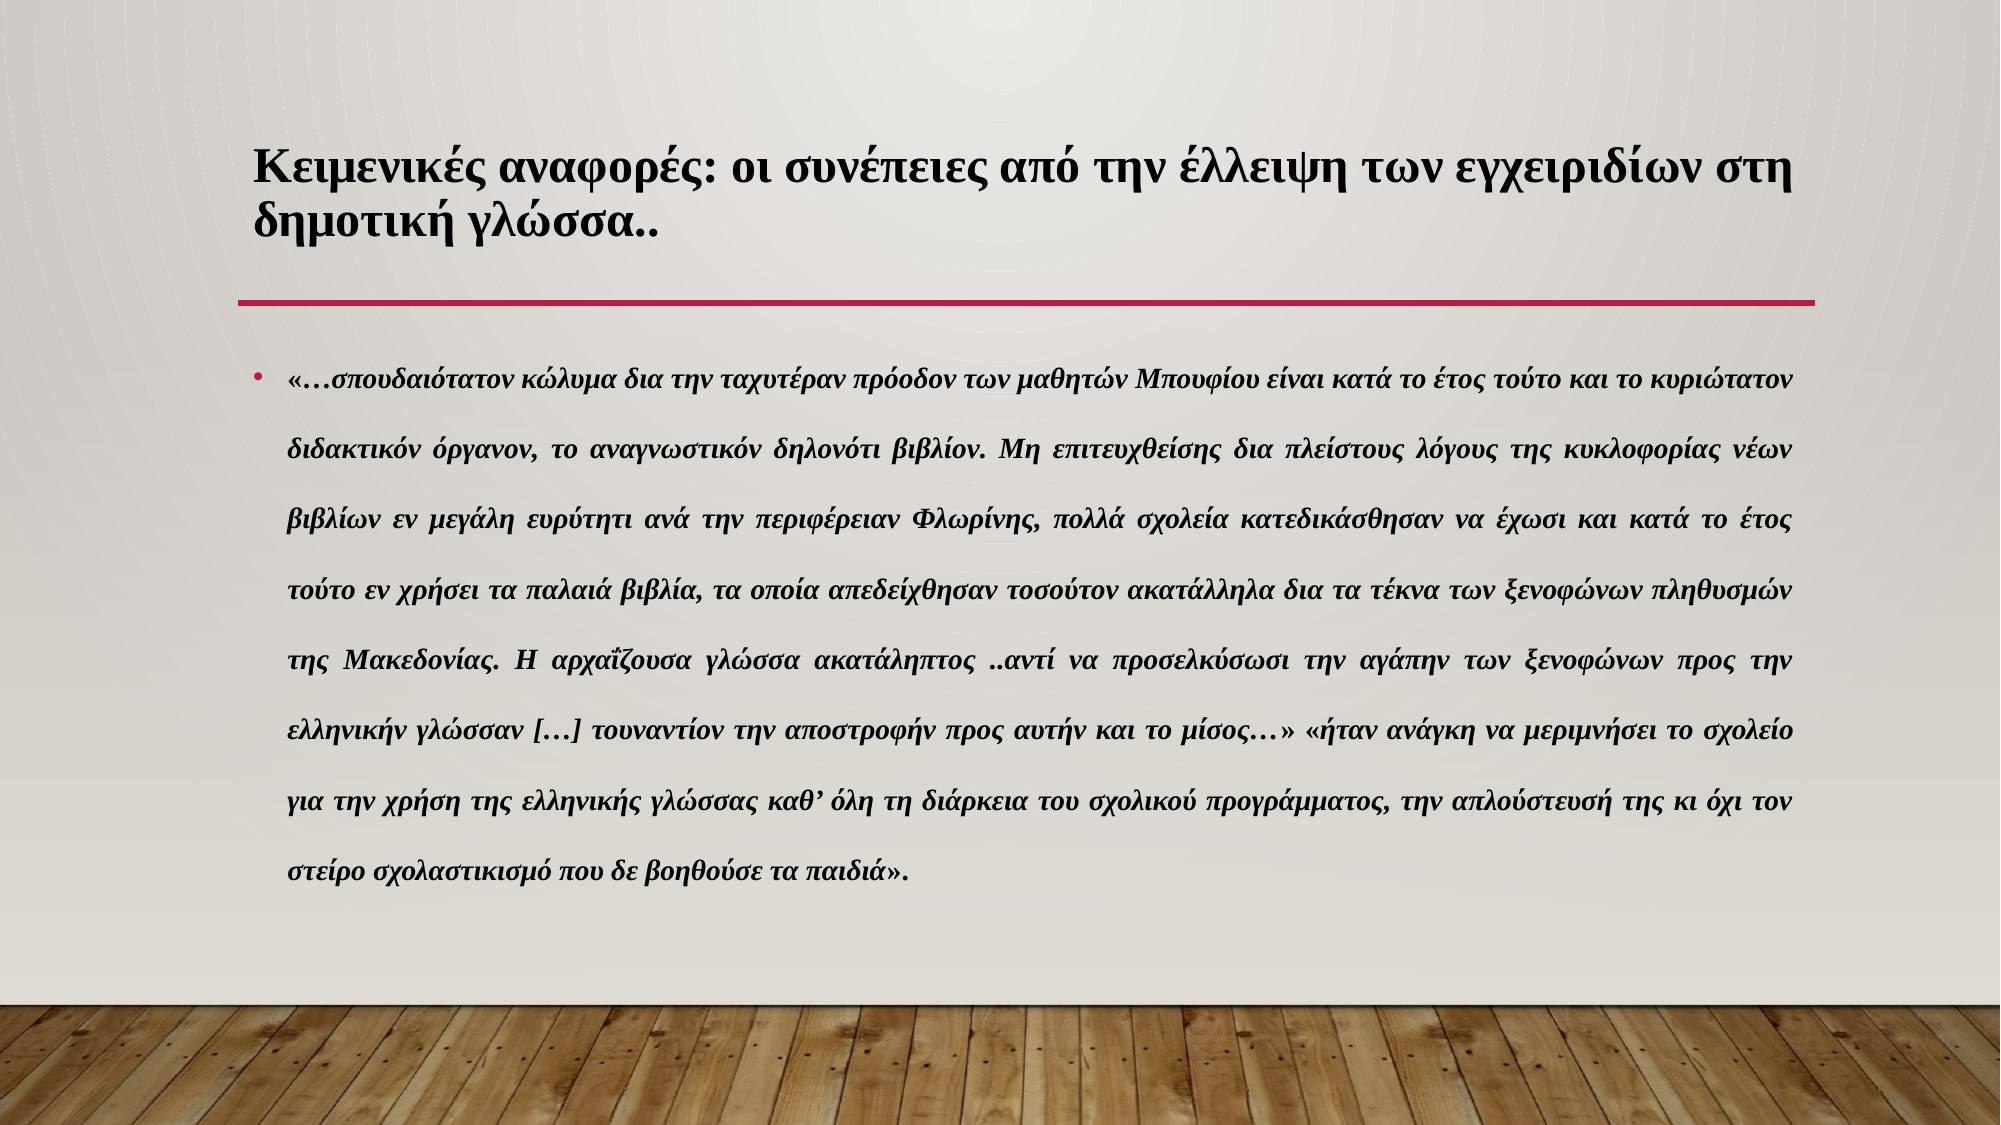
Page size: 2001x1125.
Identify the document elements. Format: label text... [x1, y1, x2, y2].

title Κειμενικές αναφορές: οι συνέπειες από την έλλειψη των εγχειριδίων στη δημοτική γλώσσα.. [238, 131, 1814, 305]
picture [0, 1005, 2000, 1125]
list «…σπουδαιότατον κώλυμα δια την ταχυτέραν πρόοδον των μαθητών Μπουφίου είναι κατά το έτος τούτο και το κυριώτατον διδακτικόν όργανον, το αναγνωστικόν δηλονότι βιβλίον. Μη επιτευχθείσης δια πλείστους λόγους της κυκλοφορίας νέων βιβλίων εν μεγάλη ευρύτητι ανά την περιφέρειαν Φλωρίνης, πολλά σχολεία κατεδικάσθησαν να έχωσι και κατά το έτος τούτο εν χρήσει τα παλαιά βιβλία, τα οποία απεδείχθησαν τοσούτον ακατάλληλα δια τα τέκνα των ξενοφώνων πληθυσμών της Μακεδονίας. Η αρχαΐζουσα γλώσσα ακατάληπτος ..αντί να προσελκύσωσι την αγάπην των ξενοφώνων προς την ελληνικήν γλώσσαν […] τουναντίον την αποστροφήν προς αυτήν και το μίσος…» «ήταν ανάγκη να μεριμνήσει το σχολείο για την χρήση της ελληνικής γλώσσας καθ’ όλη τη διάρκεια του σχολικού προγράμματος, την απλούστευσή της κι όχι τον στείρο σχολαστικισμό που δε βοηθούσε τα παιδιά». [238, 316, 1814, 897]
